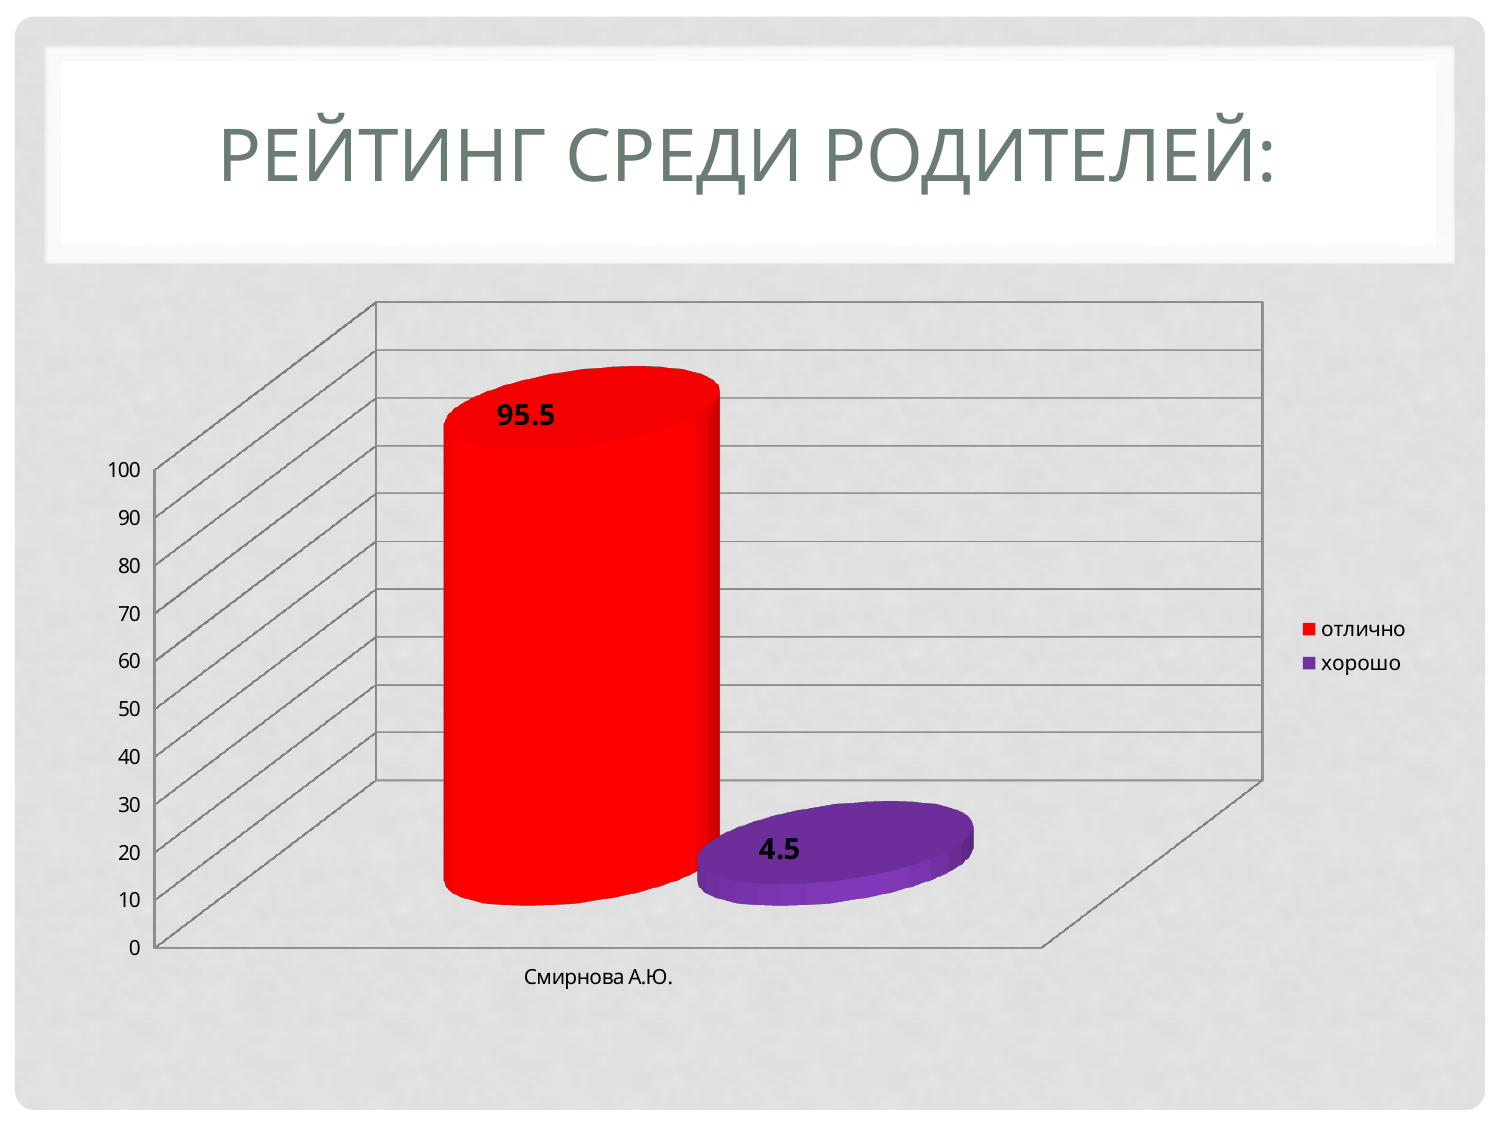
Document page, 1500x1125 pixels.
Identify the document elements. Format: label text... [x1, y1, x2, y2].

chart [74, 287, 1426, 1006]
title Рейтинг среди родителей: [69, 66, 1425, 238]
